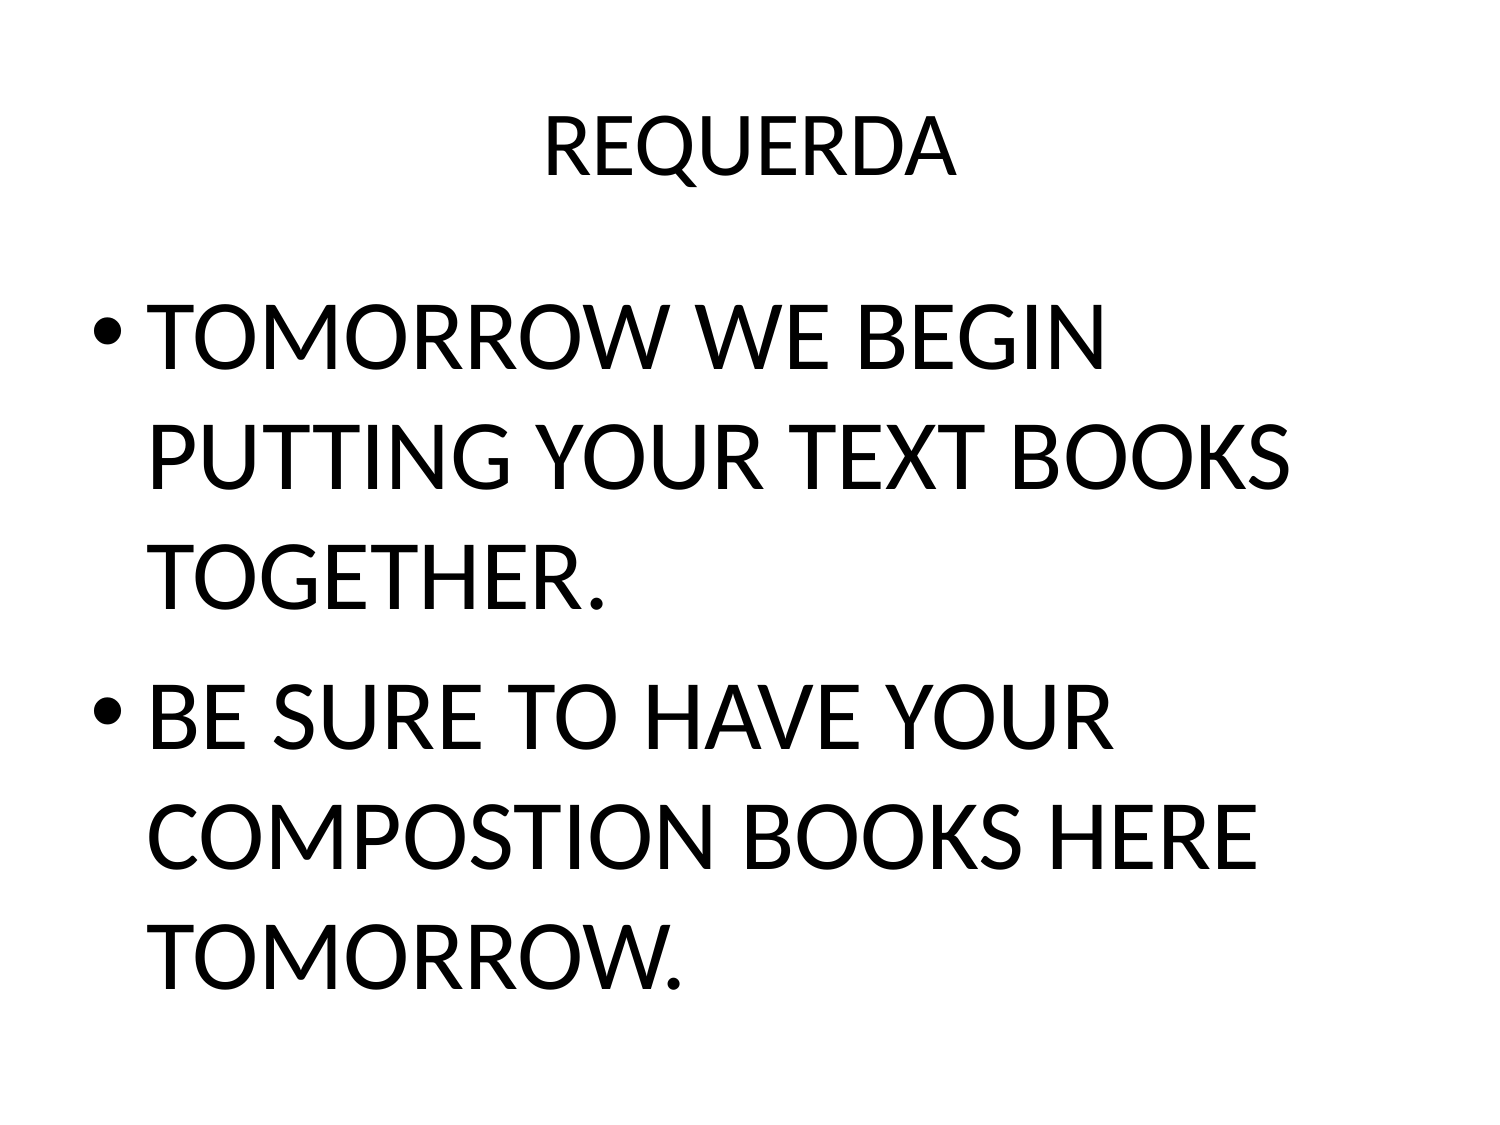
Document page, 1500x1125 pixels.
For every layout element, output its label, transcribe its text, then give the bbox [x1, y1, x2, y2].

title REQUERDA [75, 45, 1425, 233]
list TOMORROW WE BEGIN PUTTING YOUR TEXT BOOKS TOGETHER. BE SURE TO HAVE YOUR COMPOSTION BOOKS HERE TOMORROW. [75, 262, 1425, 1005]
